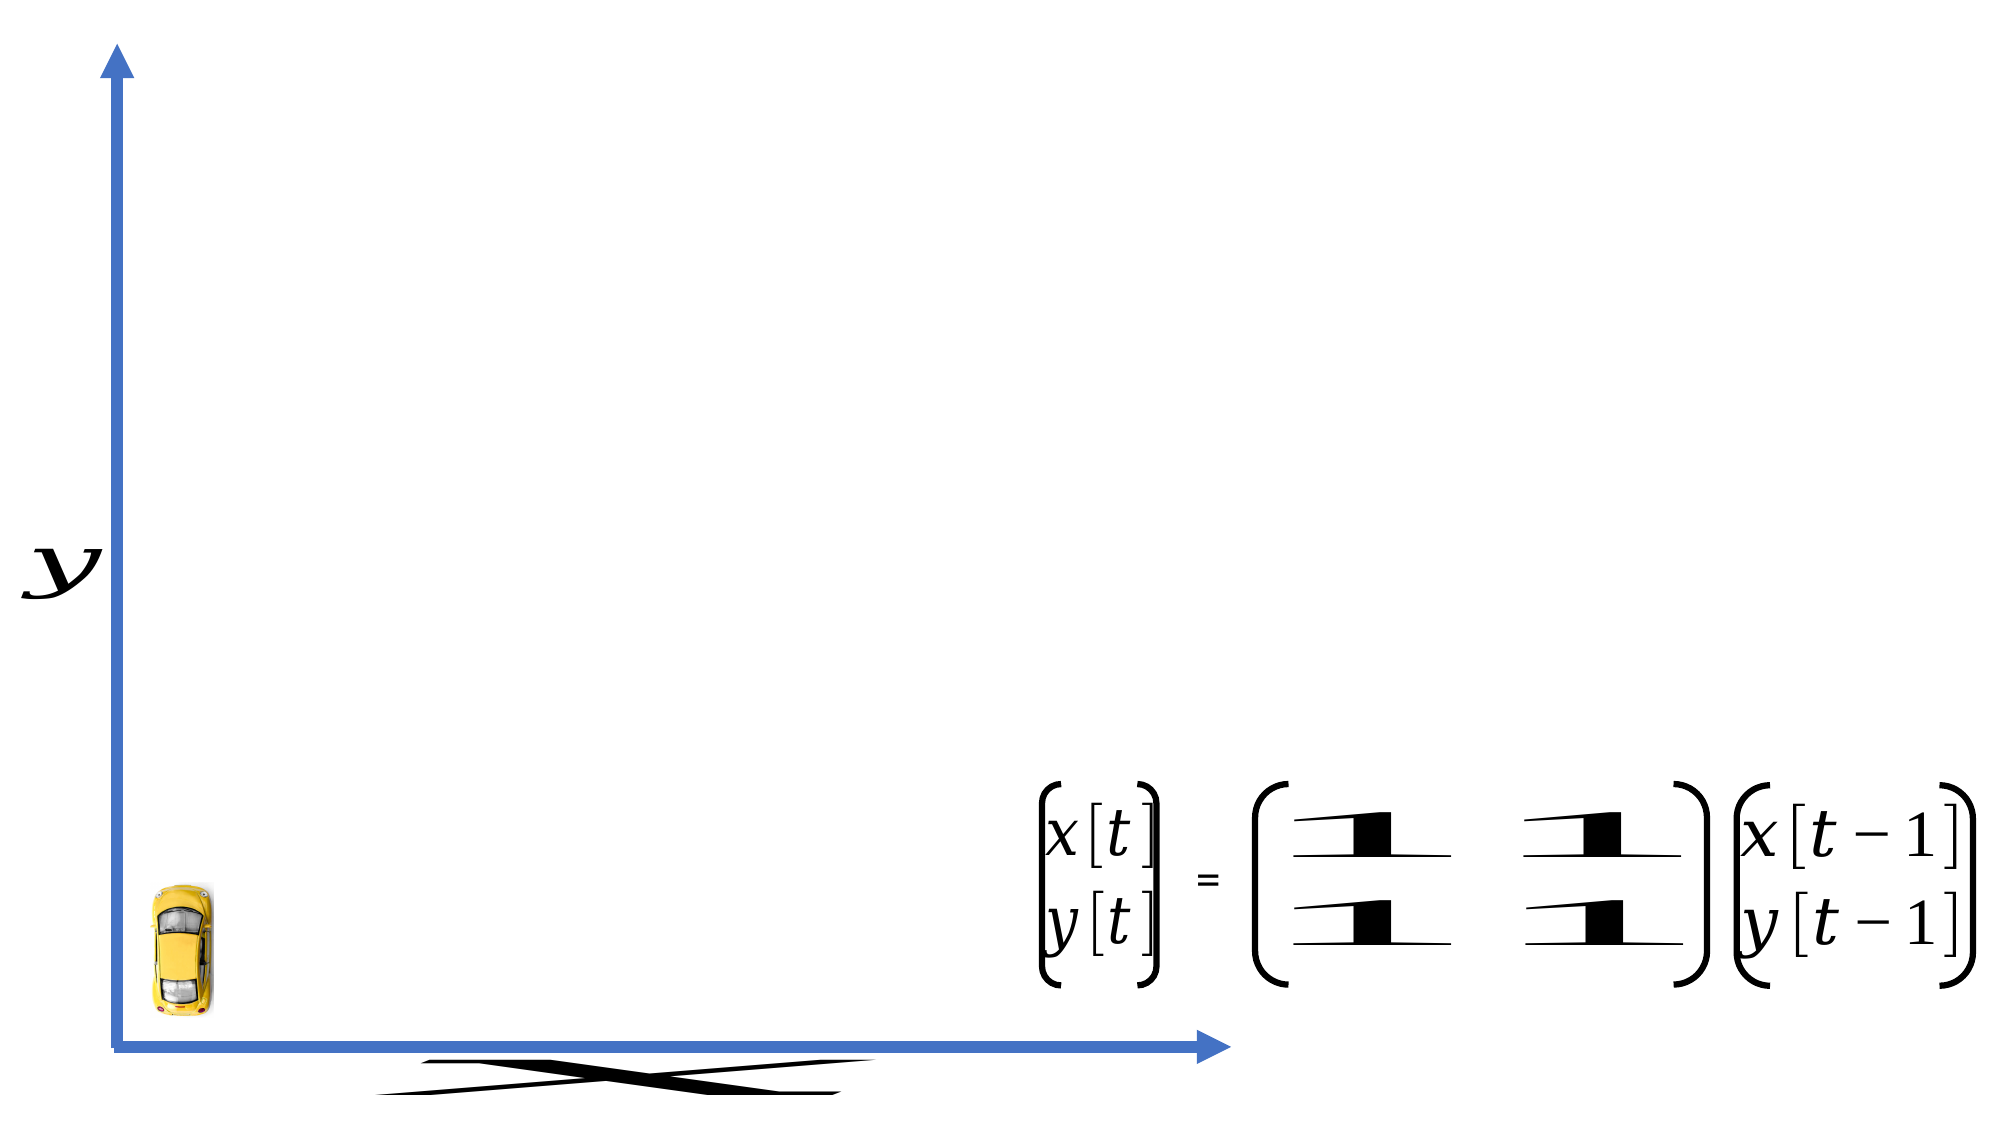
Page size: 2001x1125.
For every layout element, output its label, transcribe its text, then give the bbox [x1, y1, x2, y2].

text_box [1254, 783, 1708, 986]
picture [118, 883, 250, 1018]
text_box = [1181, 838, 1237, 914]
text_box [1736, 784, 1974, 987]
text_box [1041, 783, 1158, 986]
